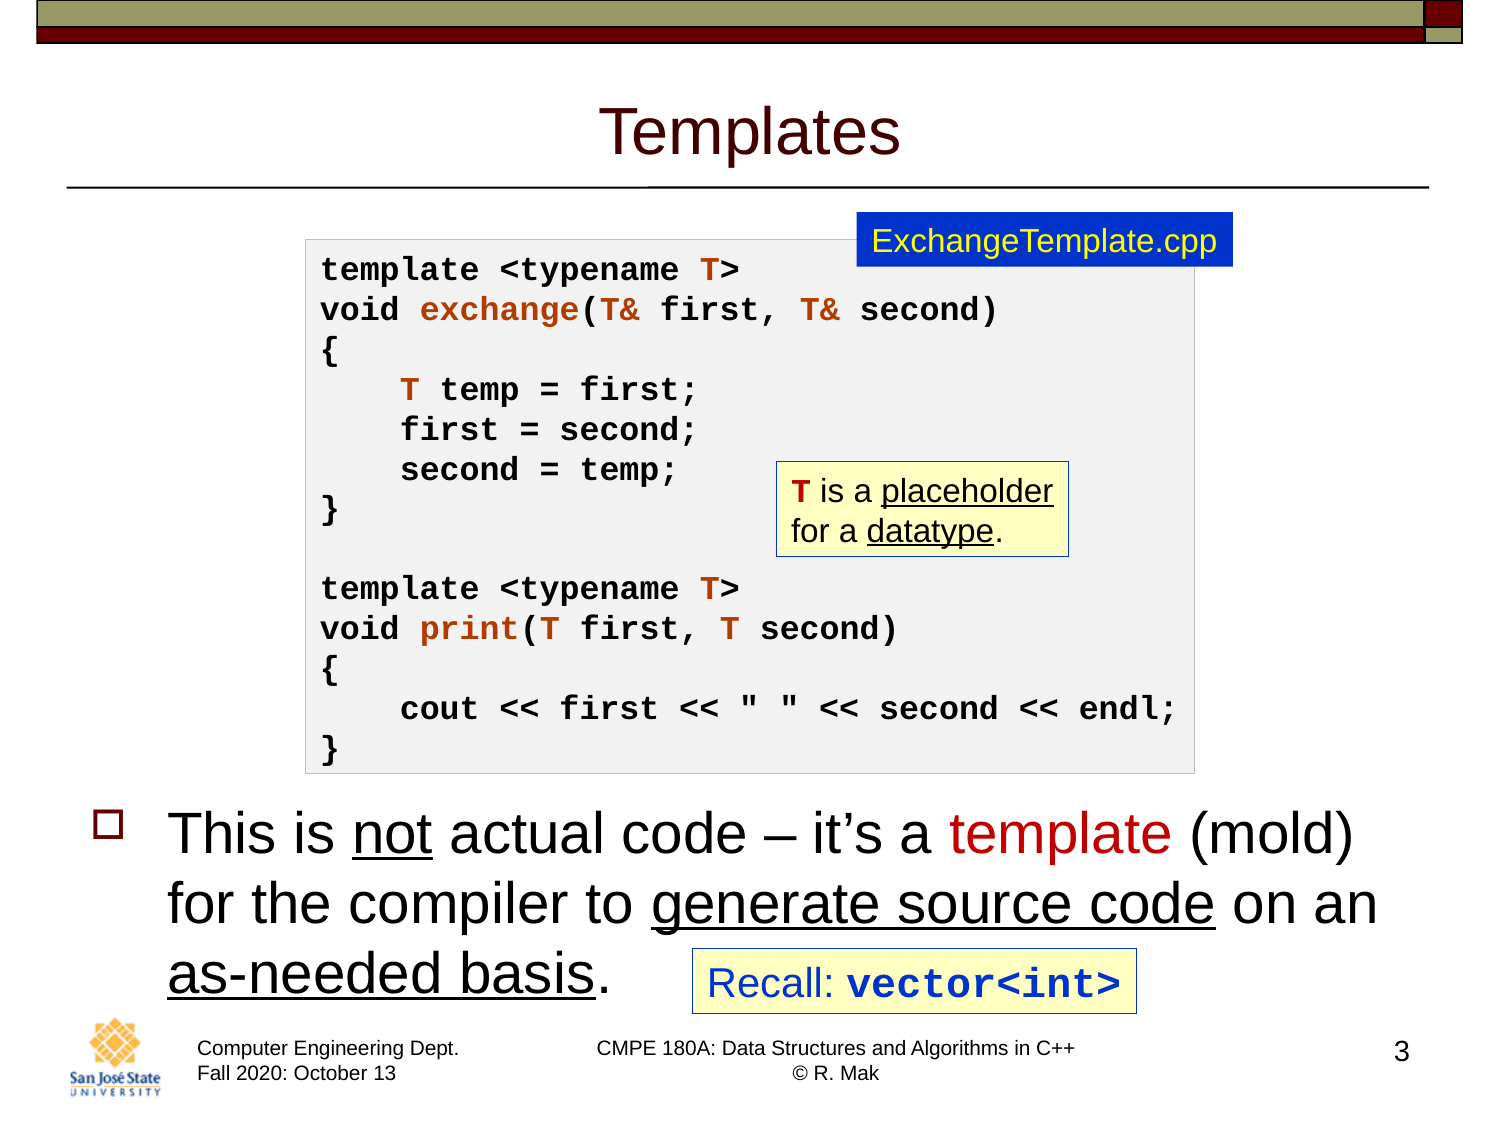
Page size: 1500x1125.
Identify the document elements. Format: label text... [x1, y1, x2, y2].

text_box T is a placeholder for a datatype. [776, 461, 1069, 557]
text_box Recall: vector<int> [692, 948, 1137, 1014]
slide_number 3 [1112, 1025, 1425, 1100]
picture [60, 1012, 166, 1112]
list This is not actual code – it’s a template (mold) for the compiler to generate source code on an as-needed basis. [75, 787, 1425, 1013]
text_box template <typename T> void exchange(T& first, T& second) { T temp = first; first = second; second = temp; } template <typename T> void print(T first, T second) { cout << first << " " << second << endl; } [305, 239, 1195, 774]
text_box ExchangeTemplate.cpp [856, 212, 1233, 267]
title Templates [75, 67, 1425, 175]
